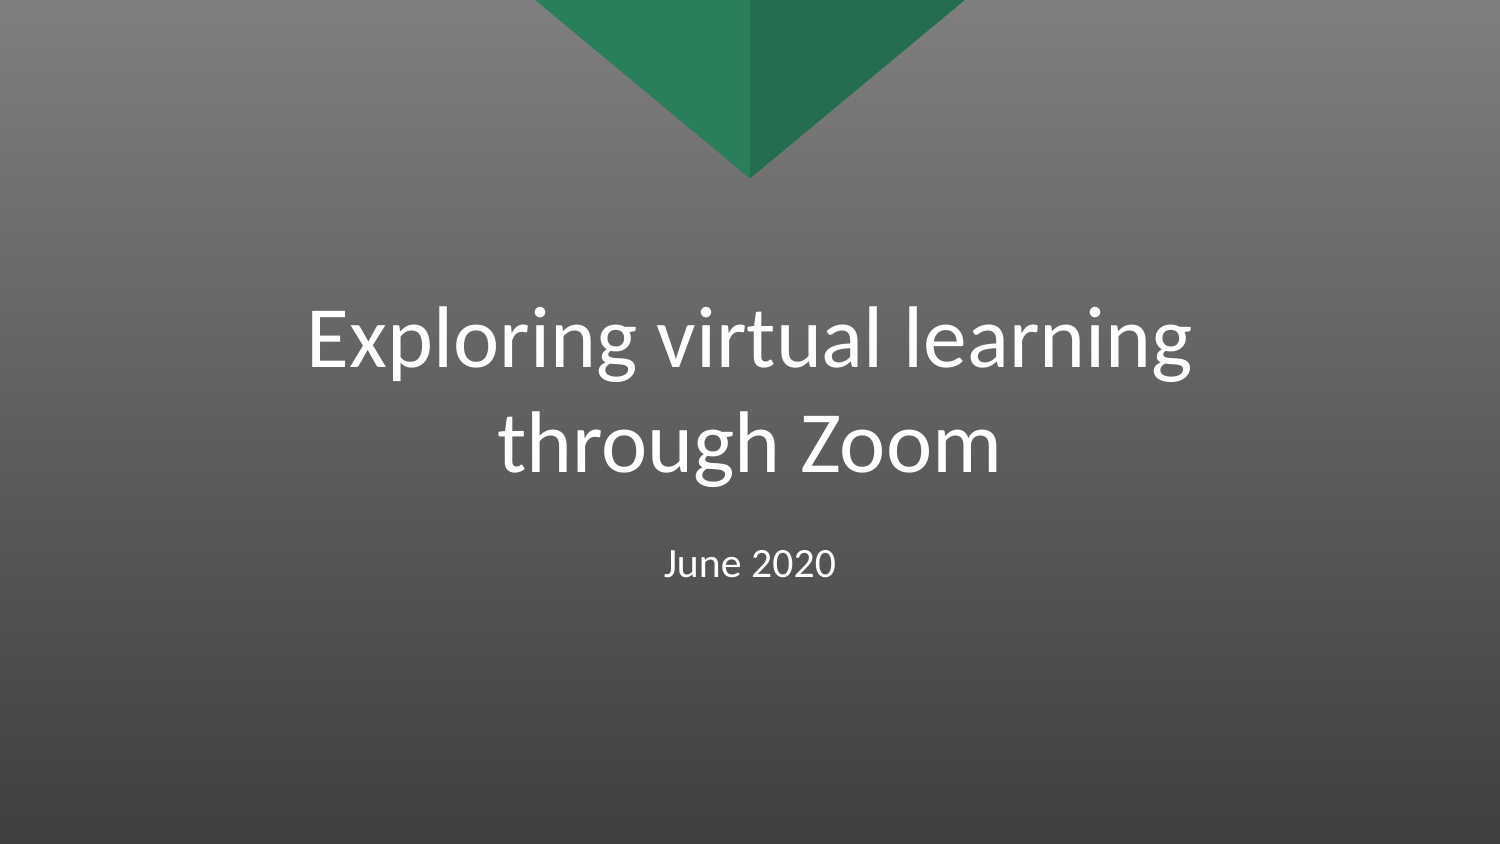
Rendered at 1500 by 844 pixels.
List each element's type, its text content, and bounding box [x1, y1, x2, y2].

subtitle June 2020 [185, 524, 1315, 615]
title Exploring virtual learning through Zoom [185, 229, 1315, 502]
